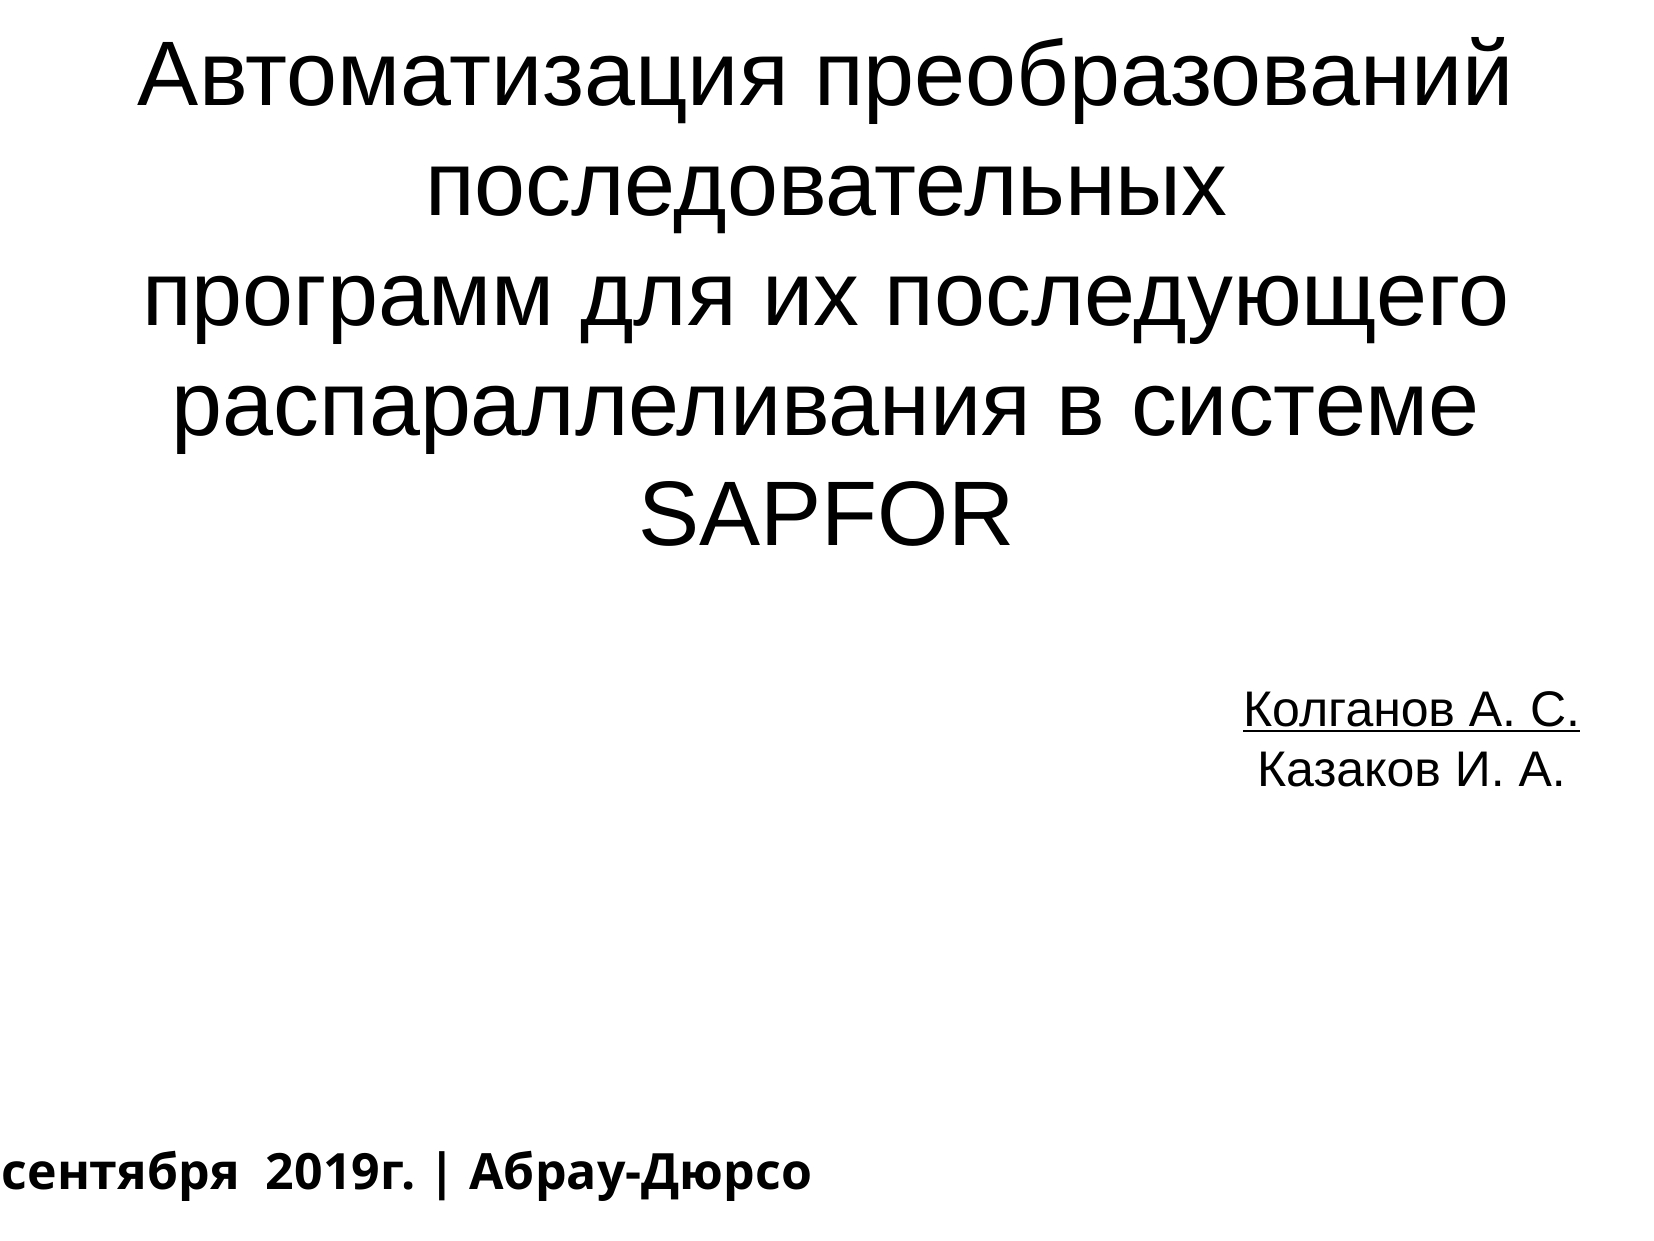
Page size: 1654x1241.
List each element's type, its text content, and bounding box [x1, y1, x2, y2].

text_box Автоматизация преобразований последовательных программ для их последующего распараллеливания в системе SAPFOR [82, 32, 1571, 546]
text_box 24 сентября 2019г. | Абрау-Дюрсо [0, 1131, 827, 1207]
text_box Колганов А. С. Казаков И. А. [854, 669, 1596, 805]
